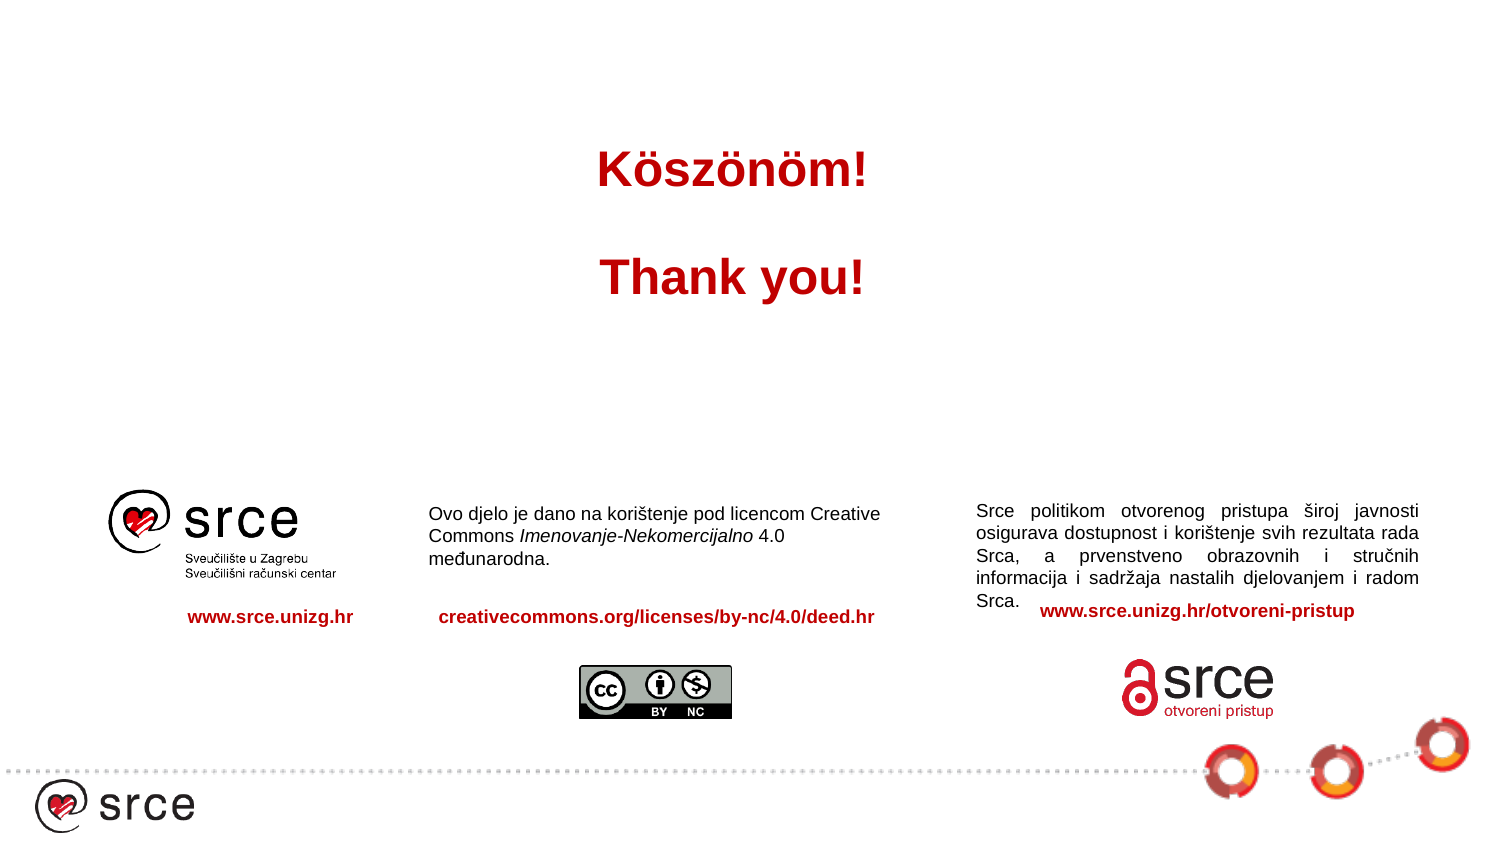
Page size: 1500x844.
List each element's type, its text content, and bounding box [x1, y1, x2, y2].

picture [0, 659, 1487, 833]
picture [108, 489, 336, 578]
title Köszönöm! Thank you! [170, 147, 1296, 374]
